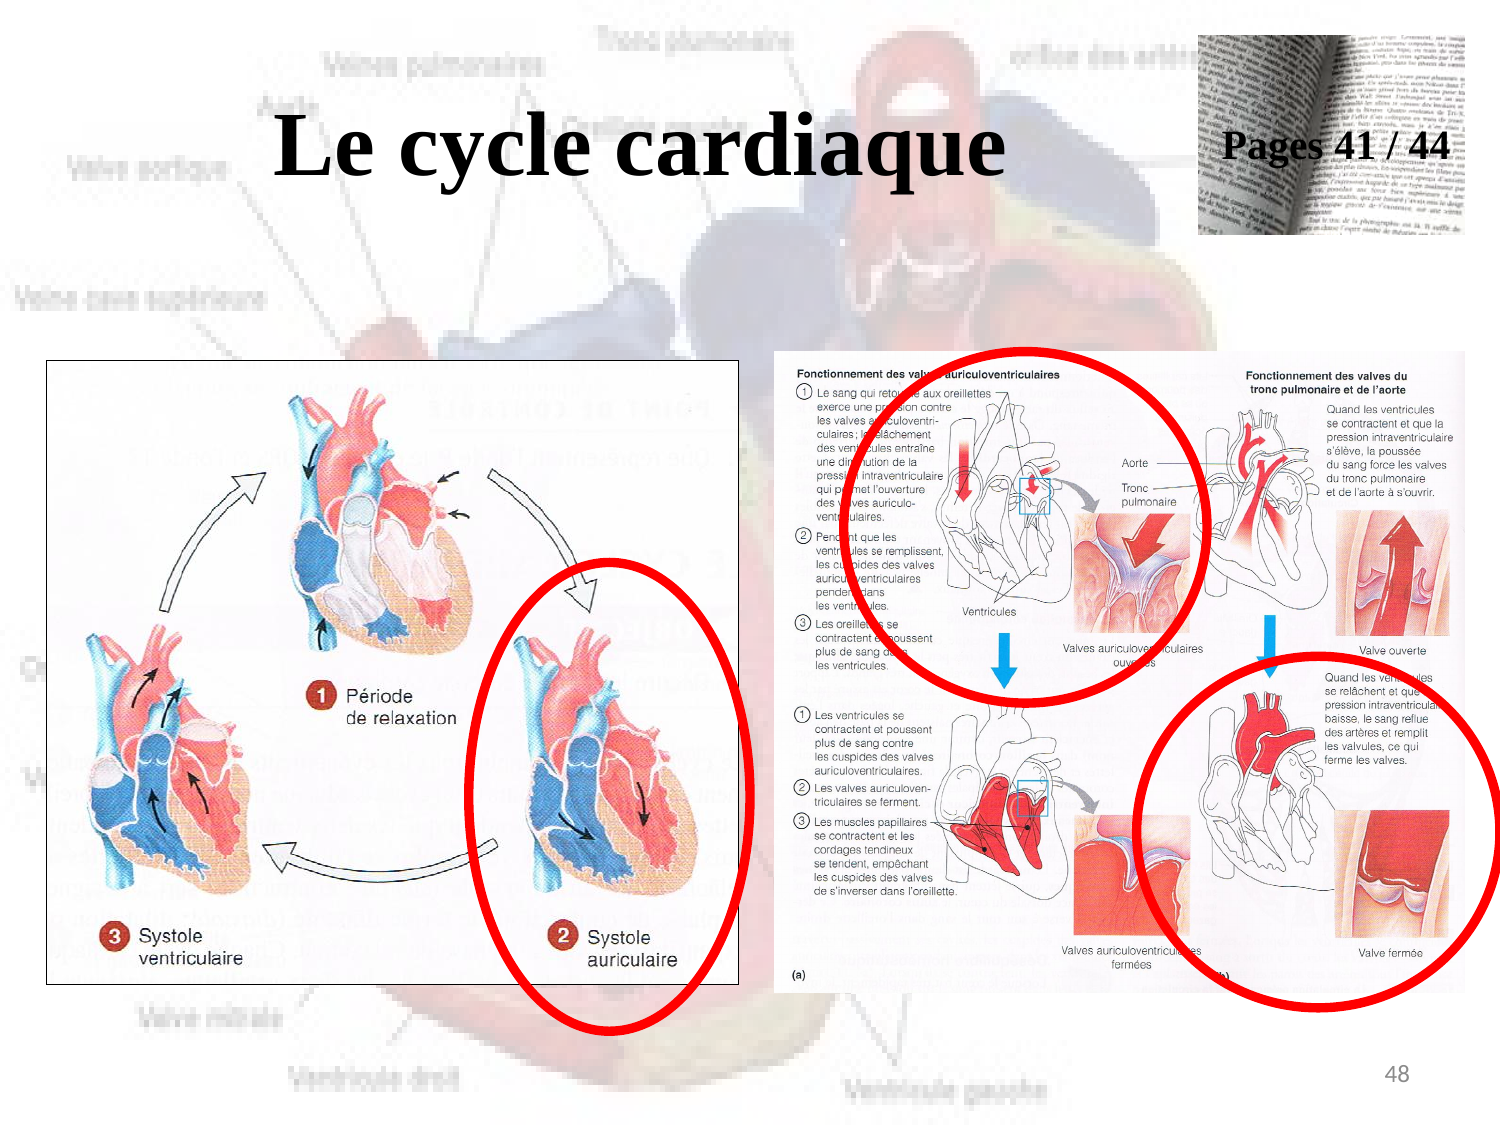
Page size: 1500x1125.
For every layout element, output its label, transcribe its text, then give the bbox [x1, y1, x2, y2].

text_box [743, 713, 753, 881]
picture [774, 351, 1466, 994]
title Le cycle cardiaque [86, 45, 1193, 233]
text_box [1260, 1001, 1376, 1010]
text_box [1470, 731, 1500, 933]
text_box Pages 41 / 44 [1470, 110, 1477, 175]
picture [1198, 34, 1466, 235]
picture [46, 360, 739, 985]
slide_number 48 [1074, 1042, 1425, 1103]
text_box [529, 993, 690, 1034]
